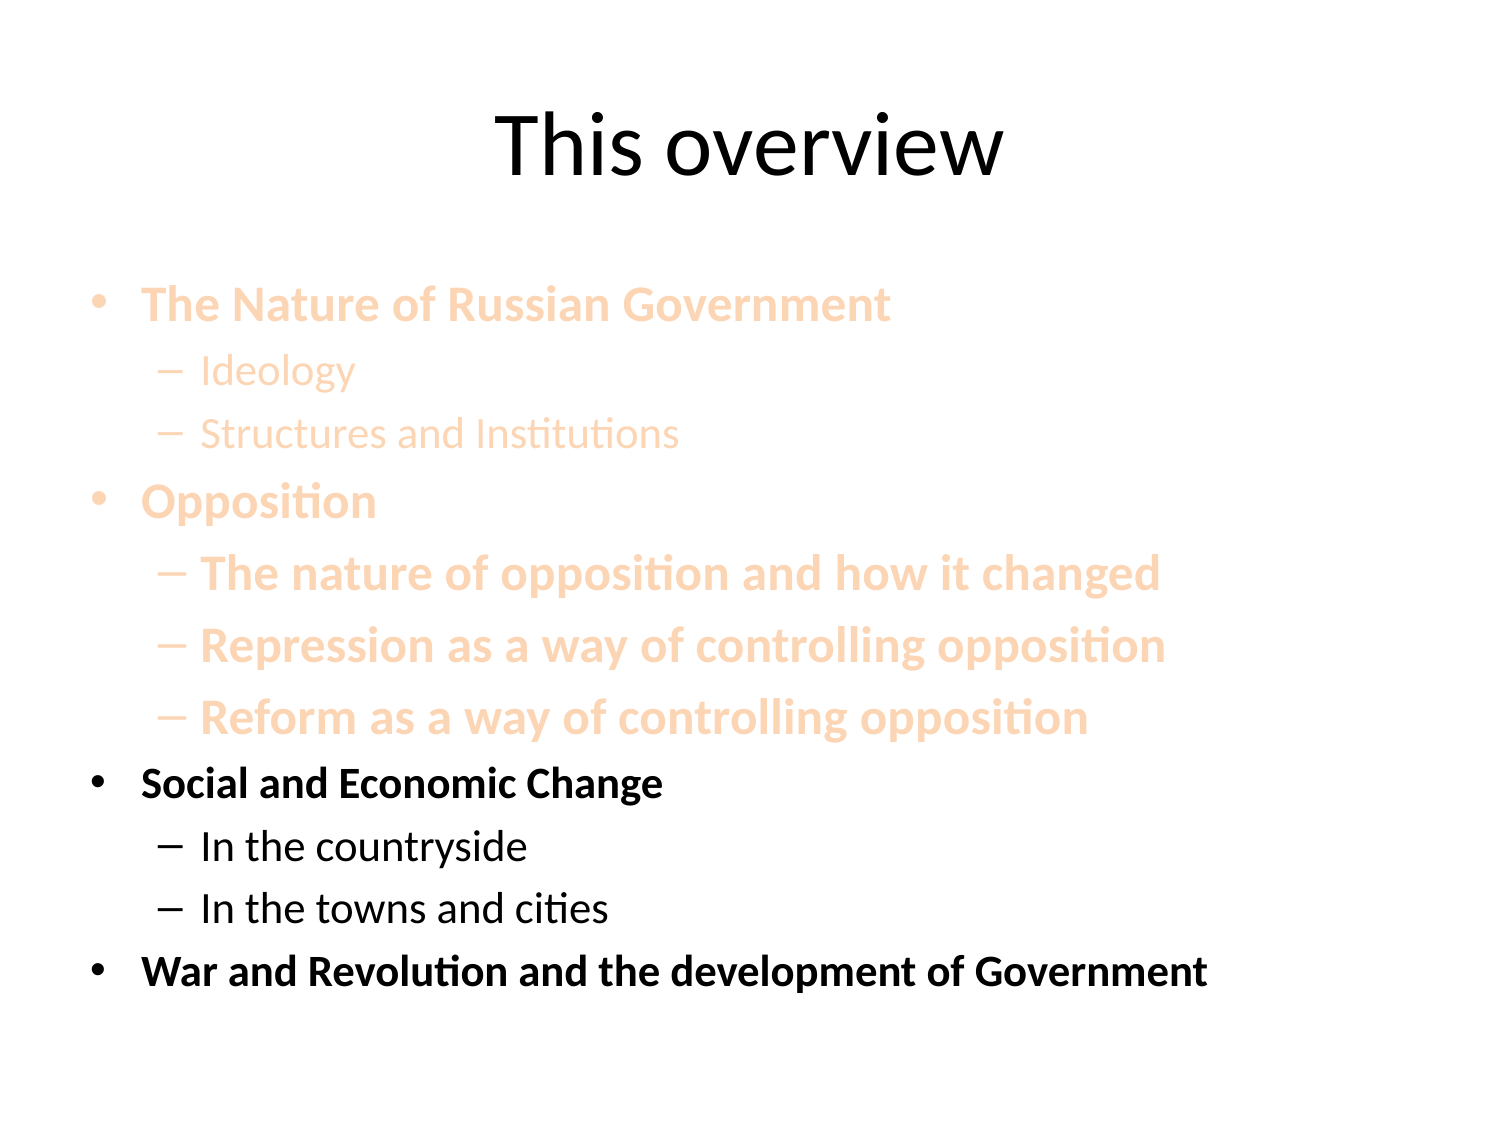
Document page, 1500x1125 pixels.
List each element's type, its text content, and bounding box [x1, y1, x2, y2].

list The Nature of Russian Government Ideology Structures and Institutions Opposition The nature of opposition and how it changed Repression as a way of controlling opposition Reform as a way of controlling opposition Social and Economic Change In the countryside In the towns and cities War and Revolution and the development of Government [75, 262, 1425, 1005]
title This overview [75, 45, 1425, 233]
